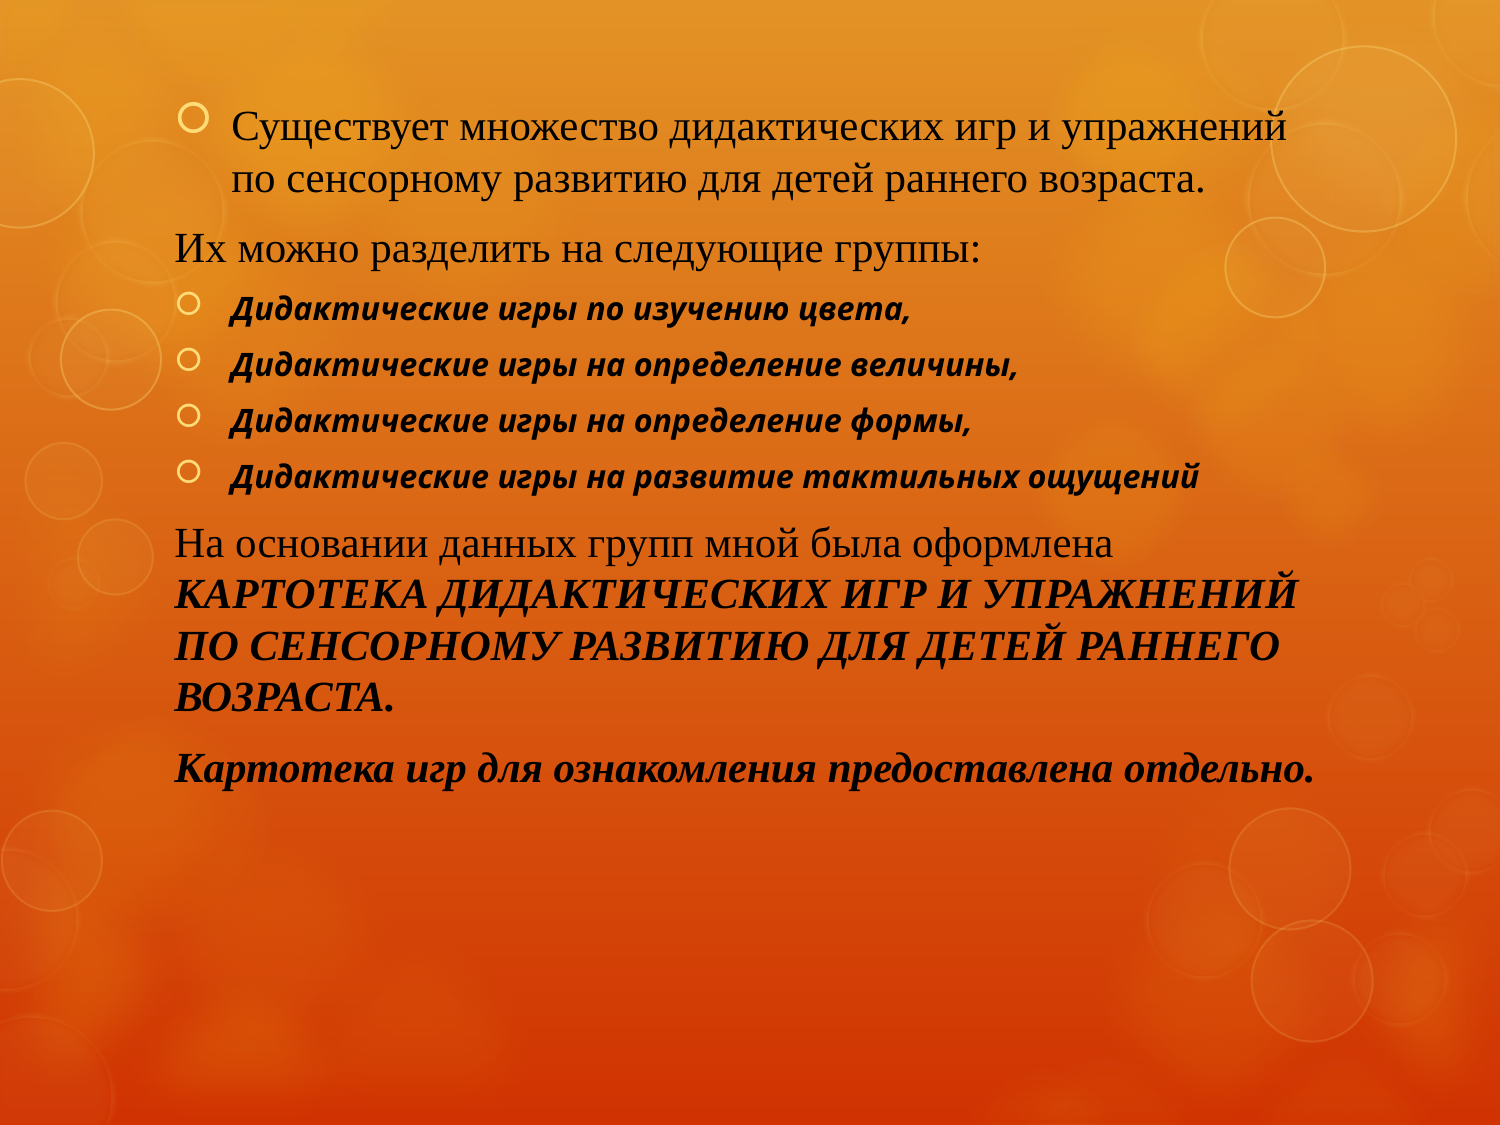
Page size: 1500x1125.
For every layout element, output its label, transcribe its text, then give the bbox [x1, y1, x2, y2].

list Существует множество дидактических игр и упражнений по сенсорному развитию для детей раннего возраста. Их можно разделить на следующие группы: Дидактические игры по изучению цвета, Дидактические игры на определение величины, Дидактические игры на определение формы, Дидактические игры на развитие тактильных ощущений На основании данных групп мной была оформлена КАРТОТЕКА ДИДАКТИЧЕСКИХ ИГР И УПРАЖНЕНИЙ ПО СЕНСОРНОМУ РАЗВИТИЮ ДЛЯ ДЕТЕЙ РАННЕГО ВОЗРАСТА. Картотека игр для ознакомления предоставлена отдельно. [159, 90, 1335, 882]
